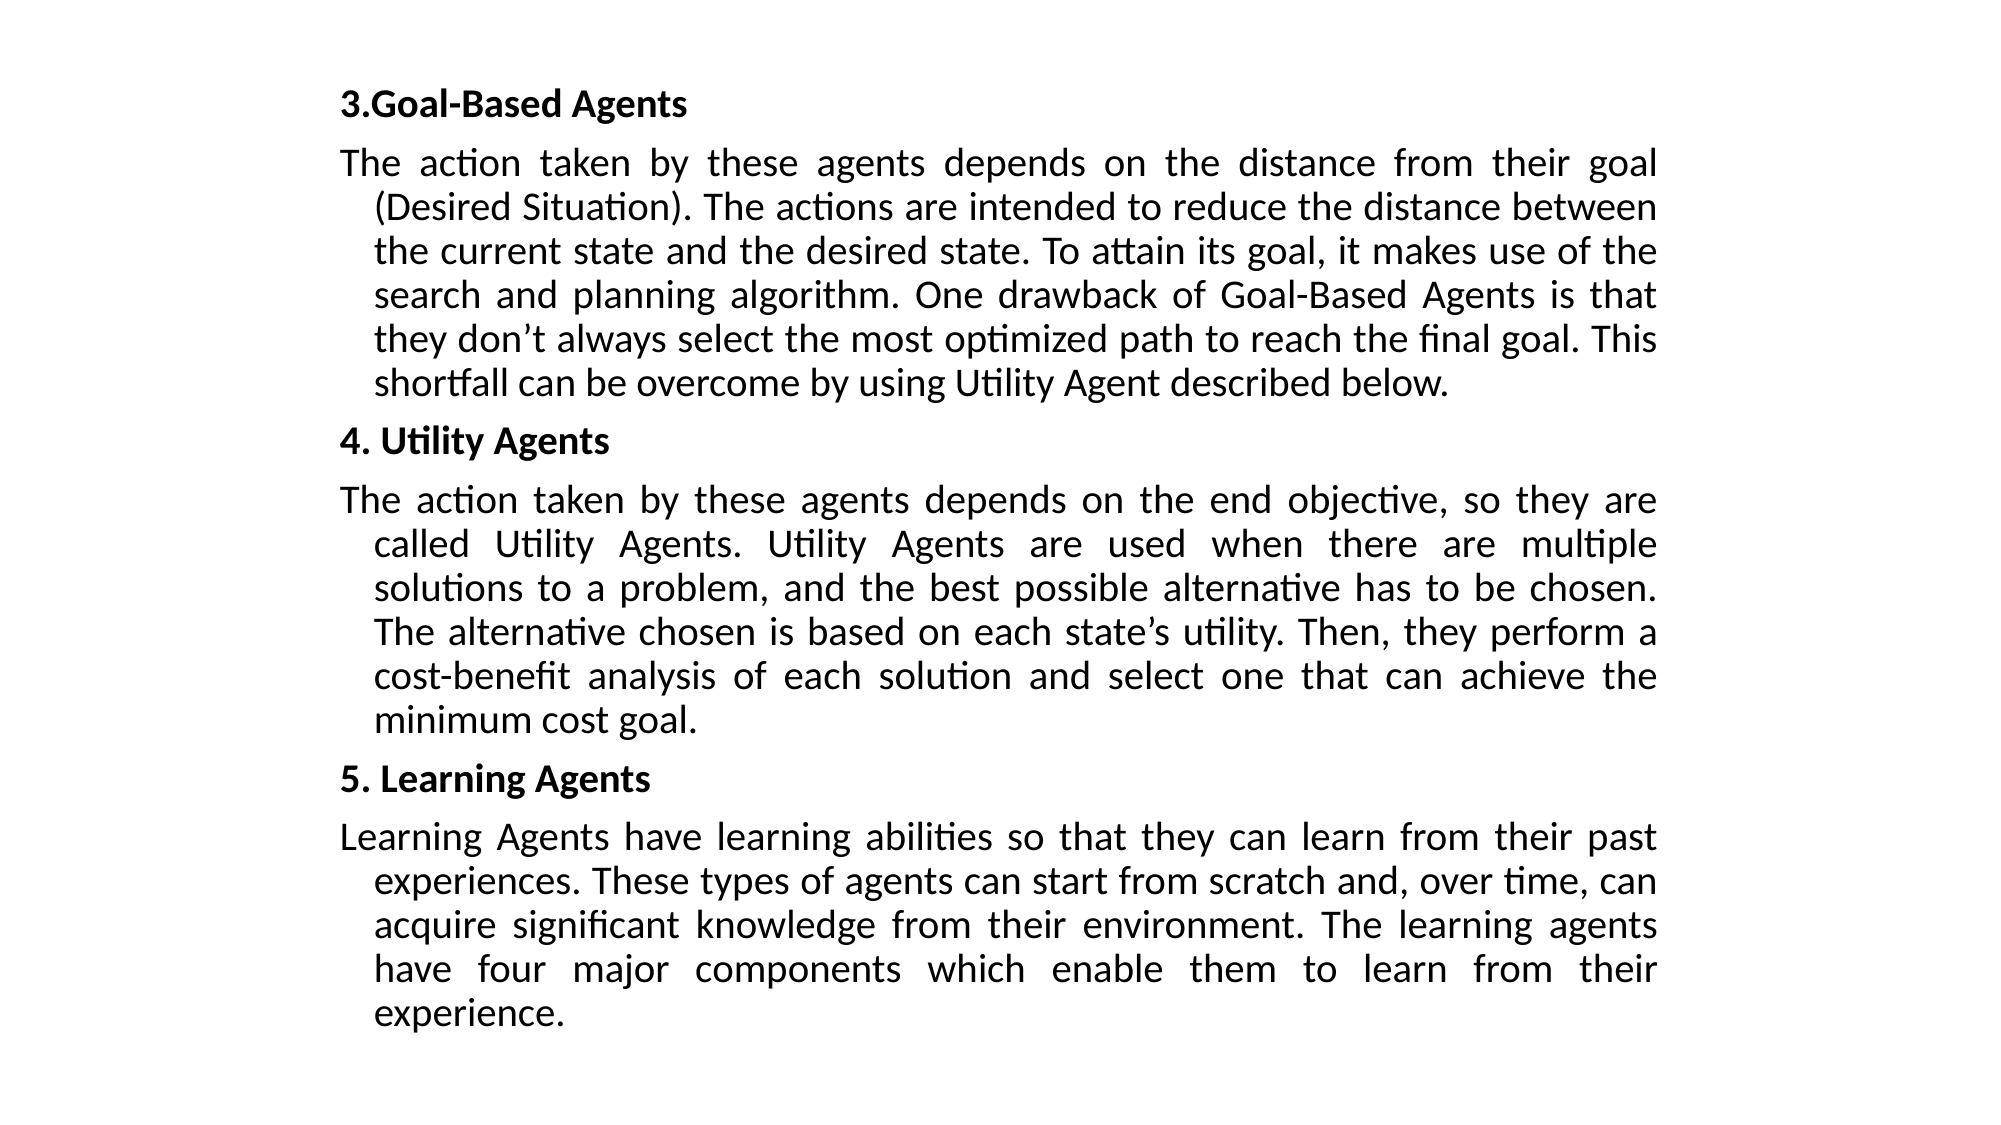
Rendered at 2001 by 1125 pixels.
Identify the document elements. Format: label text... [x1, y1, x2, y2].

list 3.Goal-Based Agents The action taken by these agents depends on the distance from their goal (Desired Situation). The actions are intended to reduce the distance between the current state and the desired state. To attain its goal, it makes use of the search and planning algorithm. One drawback of Goal-Based Agents is that they don’t always select the most optimized path to reach the final goal. This shortfall can be overcome by using Utility Agent described below. 4. Utility Agents The action taken by these agents depends on the end objective, so they are called Utility Agents. Utility Agents are used when there are multiple solutions to a problem, and the best possible alternative has to be chosen. The alternative chosen is based on each state’s utility. Then, they perform a cost-benefit analysis of each solution and select one that can achieve the minimum cost goal. 5. Learning Agents Learning Agents have learning abilities so that they can learn from their past experiences. These types of agents can start from scratch and, over time, can acquire significant knowledge from their environment. The learning agents have four major components which enable them to learn from their experience. [324, 75, 1675, 1063]
